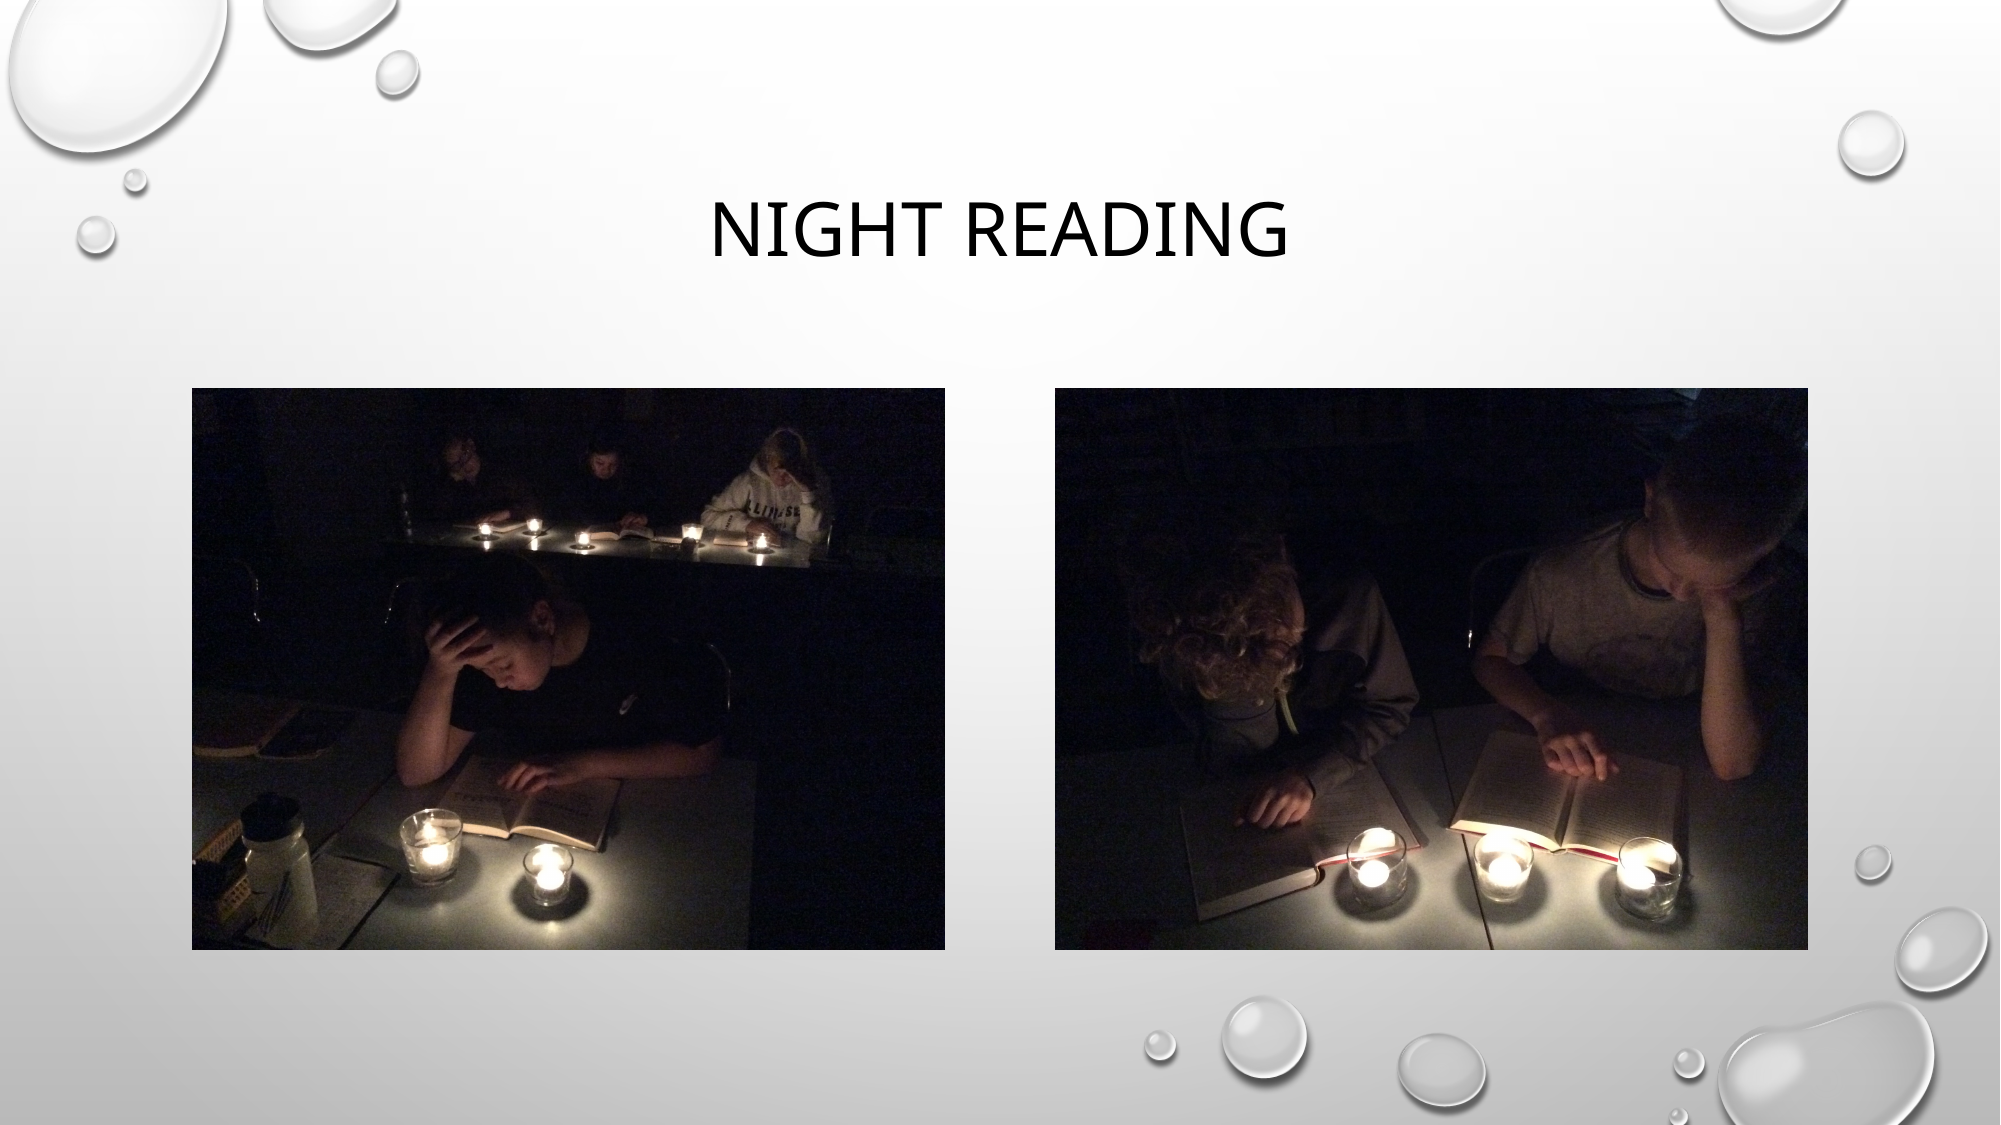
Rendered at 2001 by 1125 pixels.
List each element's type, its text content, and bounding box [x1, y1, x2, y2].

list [1054, 387, 1808, 951]
title Night reading [149, 101, 1851, 364]
picture [0, 0, 2000, 1125]
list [192, 387, 945, 951]
